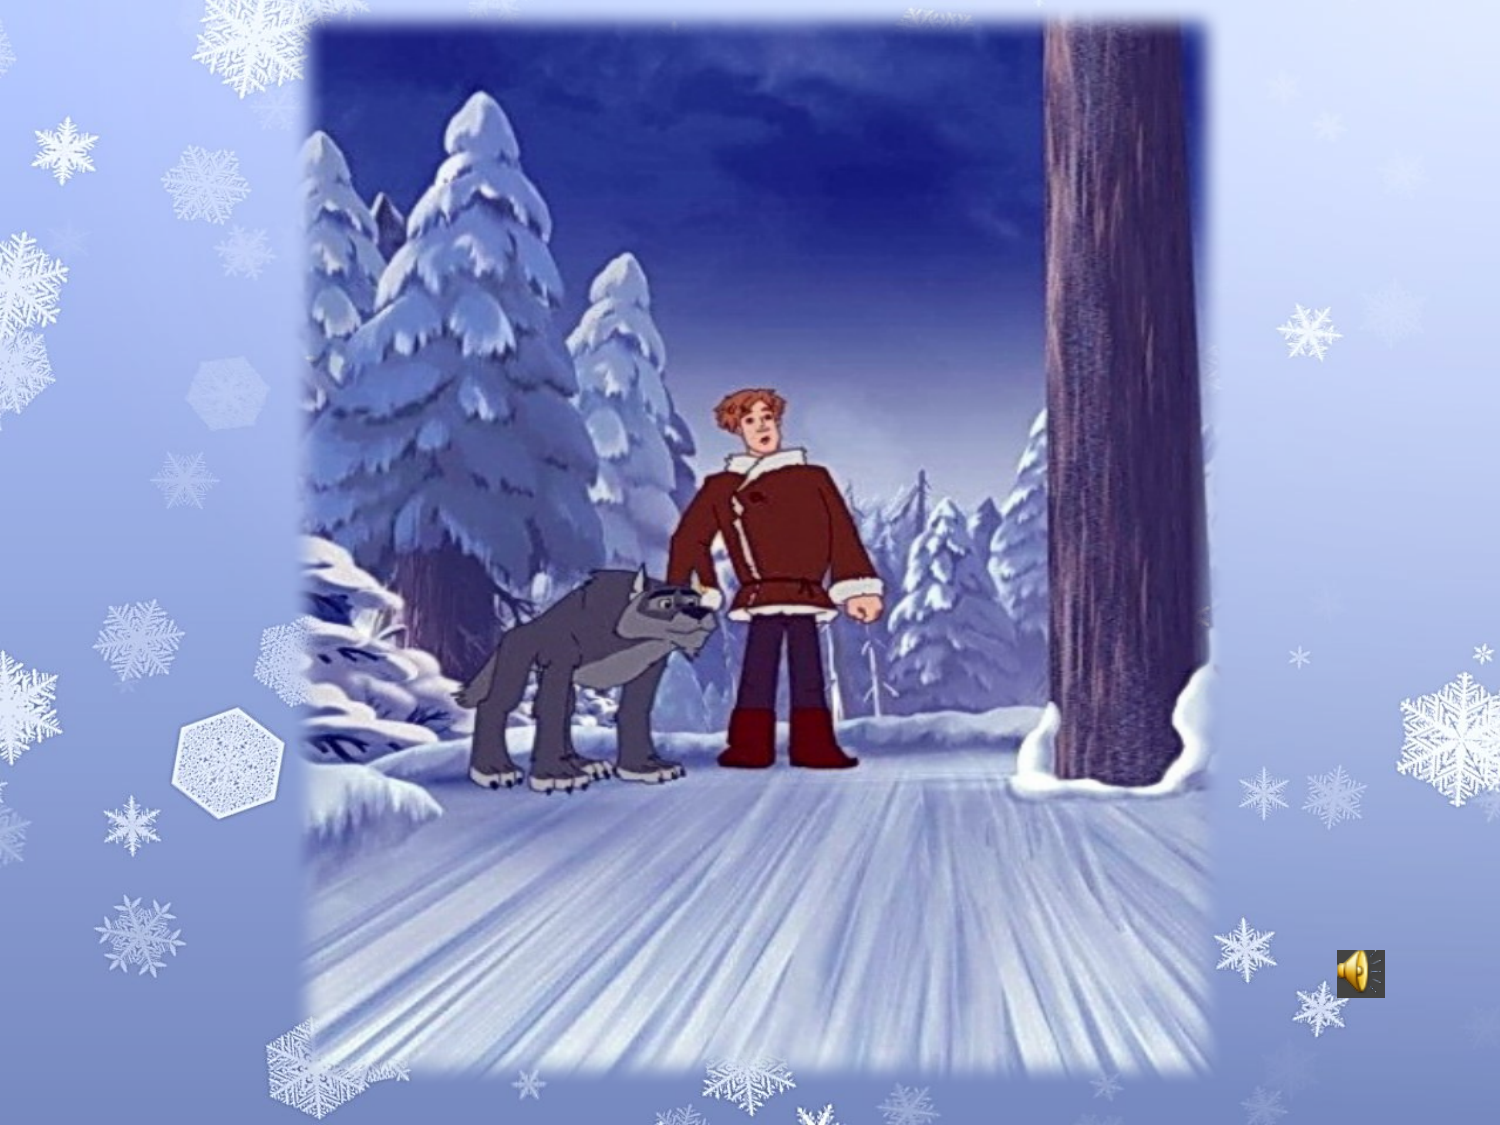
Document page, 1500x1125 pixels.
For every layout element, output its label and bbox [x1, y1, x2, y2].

picture [291, 3, 1225, 1087]
list [1335, 948, 1387, 1000]
